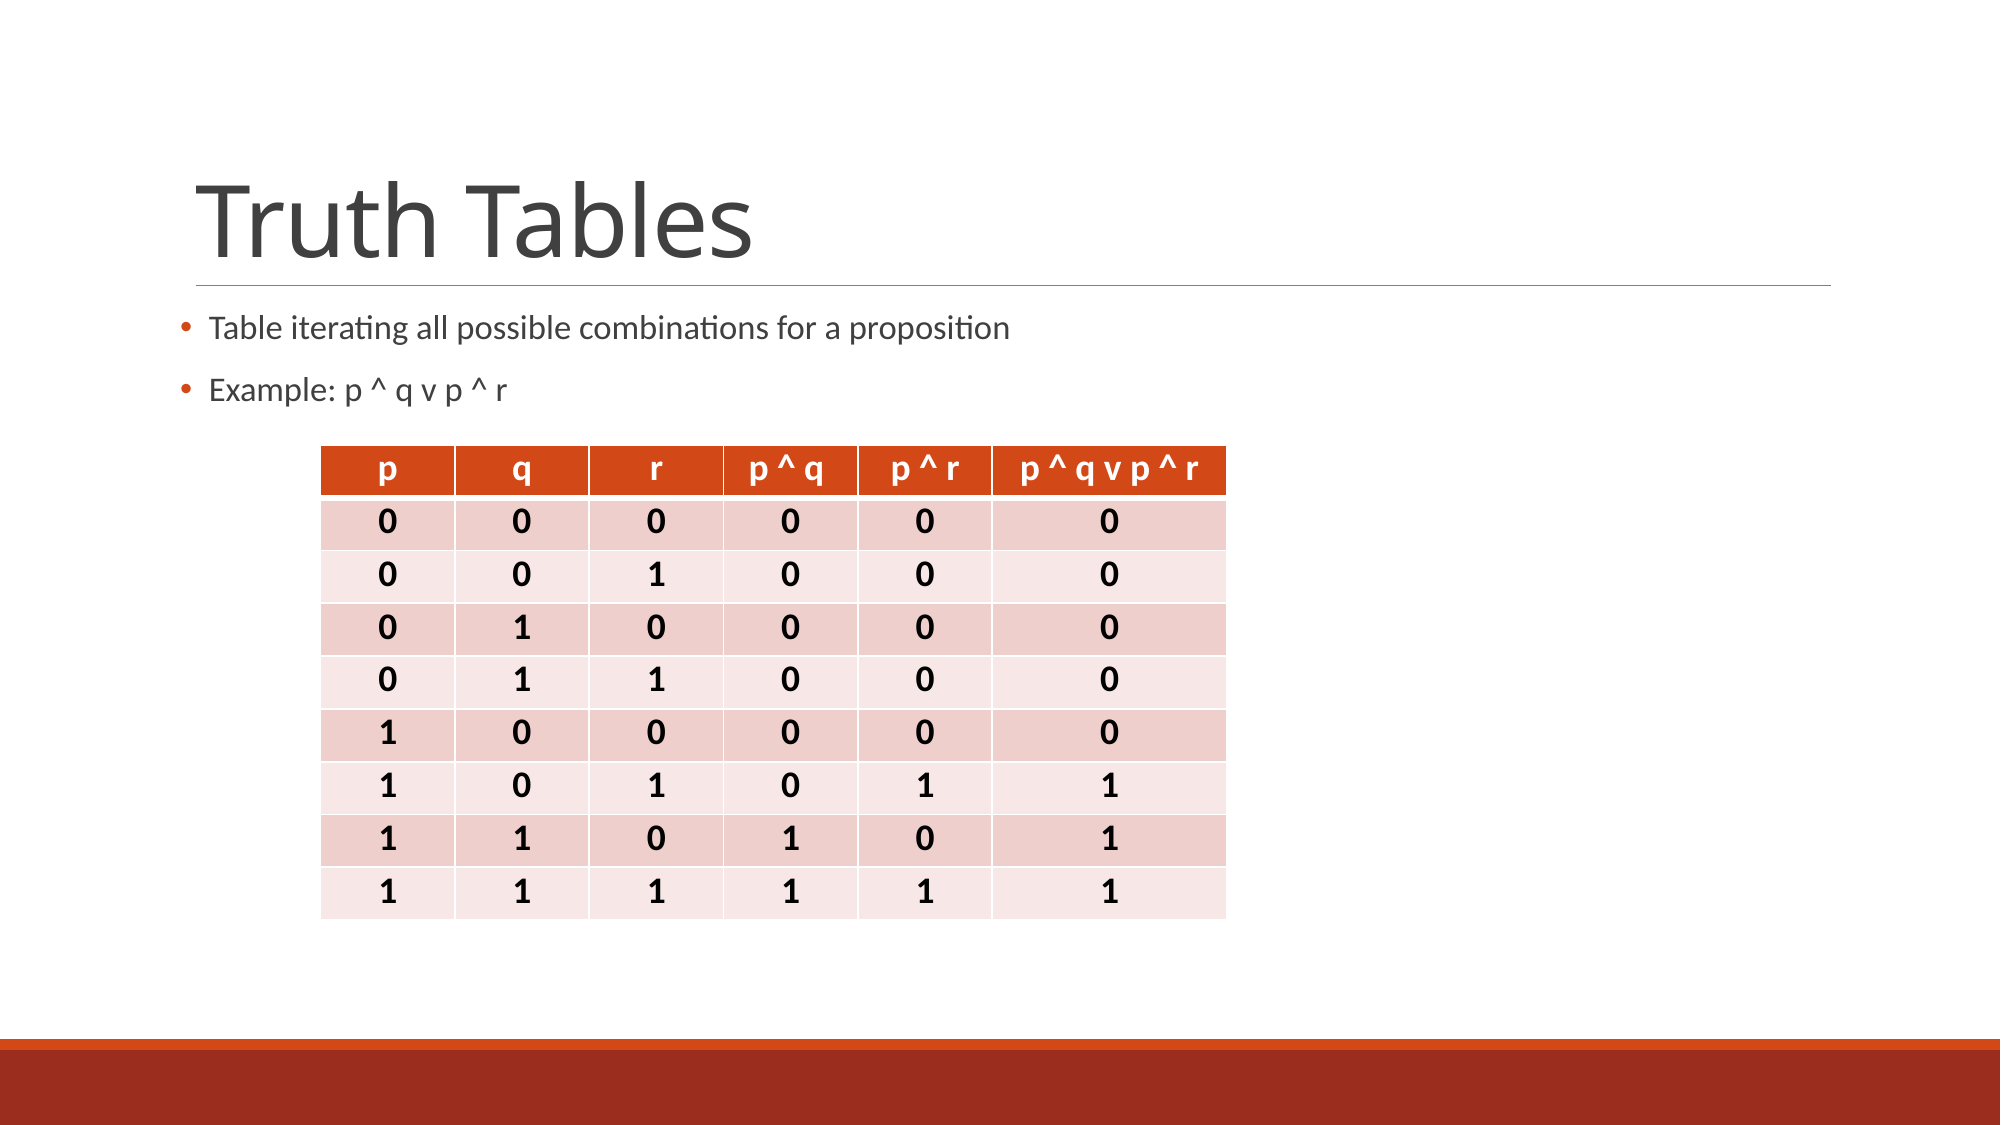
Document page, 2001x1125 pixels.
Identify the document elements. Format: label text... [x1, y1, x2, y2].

table_cell 0 [321, 657, 454, 708]
table_cell 0 [321, 604, 454, 655]
table_header p ^ q [724, 446, 857, 495]
table_cell 1 [456, 657, 588, 708]
table_cell 0 [456, 551, 588, 602]
table_cell 1 [859, 763, 991, 814]
table_cell 1 [321, 815, 454, 866]
table_cell 0 [859, 710, 991, 761]
table_header q [456, 446, 588, 495]
table_header p [321, 446, 454, 495]
table_cell 0 [590, 710, 723, 761]
table_cell 1 [456, 868, 588, 919]
table_cell 0 [993, 604, 1226, 655]
table_cell 0 [456, 710, 588, 761]
table_cell 0 [859, 604, 991, 655]
table_cell 1 [321, 763, 454, 814]
table_header p ^ r [859, 446, 991, 495]
table_cell 0 [859, 815, 991, 866]
table_cell 0 [724, 710, 857, 761]
table_cell 1 [724, 815, 857, 866]
title Truth Tables [180, 47, 1830, 285]
table_cell 0 [321, 501, 454, 550]
table_cell 1 [321, 868, 454, 919]
table_cell 0 [456, 763, 588, 814]
table_cell 1 [859, 868, 991, 919]
table_cell 1 [590, 763, 723, 814]
table_cell 0 [859, 551, 991, 602]
table_header p ^ q v p ^ r [993, 446, 1226, 495]
table_cell 0 [993, 710, 1226, 761]
table_cell 0 [993, 501, 1226, 550]
table_cell 0 [993, 657, 1226, 708]
table_cell 1 [590, 551, 723, 602]
list Table iterating all possible combinations for a proposition Example: p ^ q v p ^ r [180, 302, 1200, 418]
table_cell 1 [456, 604, 588, 655]
table_cell 0 [724, 604, 857, 655]
table_cell 0 [724, 501, 857, 550]
table_cell 1 [321, 710, 454, 761]
table_header r [590, 446, 723, 495]
table_cell 1 [456, 815, 588, 866]
table_cell 1 [993, 868, 1226, 919]
table_cell 0 [456, 501, 588, 550]
table_cell 1 [993, 763, 1226, 814]
table_cell 1 [724, 868, 857, 919]
table_cell 0 [724, 551, 857, 602]
table_cell 0 [859, 501, 991, 550]
table_cell 1 [993, 815, 1226, 866]
table_cell 0 [590, 501, 723, 550]
table_cell 0 [993, 551, 1226, 602]
table_cell 0 [724, 657, 857, 708]
table_cell 0 [859, 657, 991, 708]
table_cell 1 [590, 657, 723, 708]
table_cell 0 [321, 551, 454, 602]
table_cell 0 [724, 763, 857, 814]
table_cell 1 [590, 868, 723, 919]
table_cell 0 [590, 604, 723, 655]
table_cell 0 [590, 815, 723, 866]
